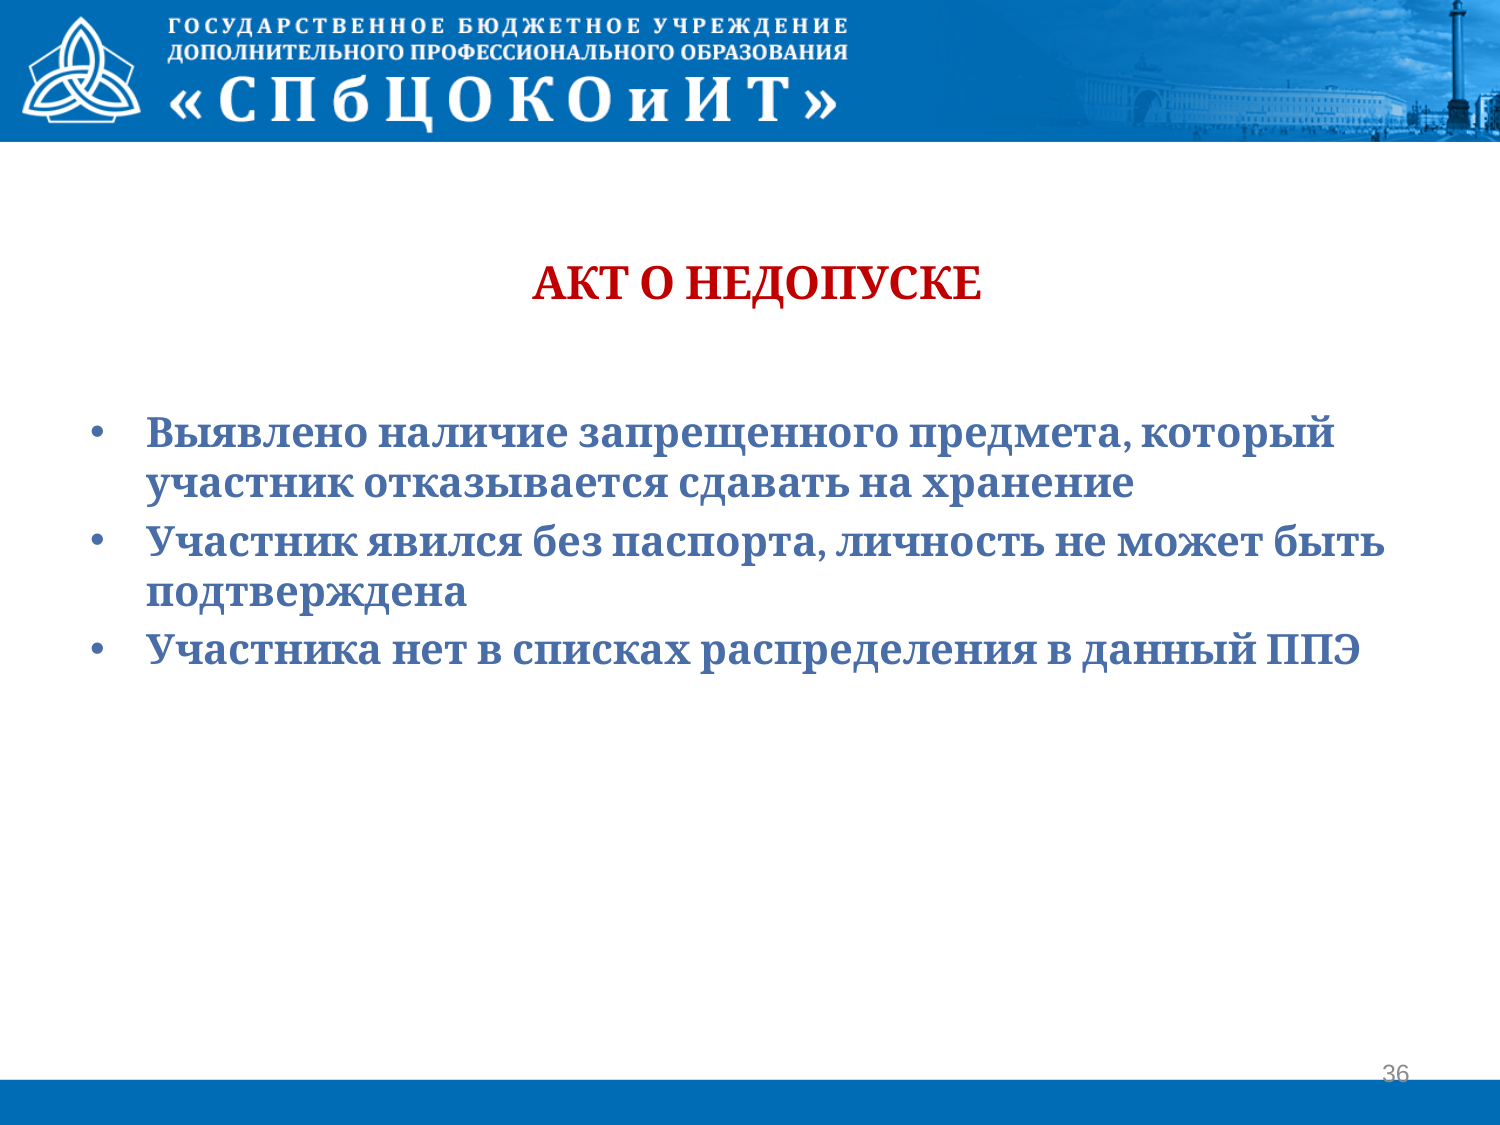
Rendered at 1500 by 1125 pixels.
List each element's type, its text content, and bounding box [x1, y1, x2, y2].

slide_number 36 [1074, 1042, 1425, 1103]
list Выявлено наличие запрещенного предмета, который участник отказывается сдавать на хранение Участник явился без паспорта, личность не может быть подтверждена Участника нет в списках распределения в данный ППЭ [74, 398, 1426, 1006]
picture [0, 0, 1500, 1125]
title АКТ О НЕДОПУСКЕ [81, 222, 1433, 341]
